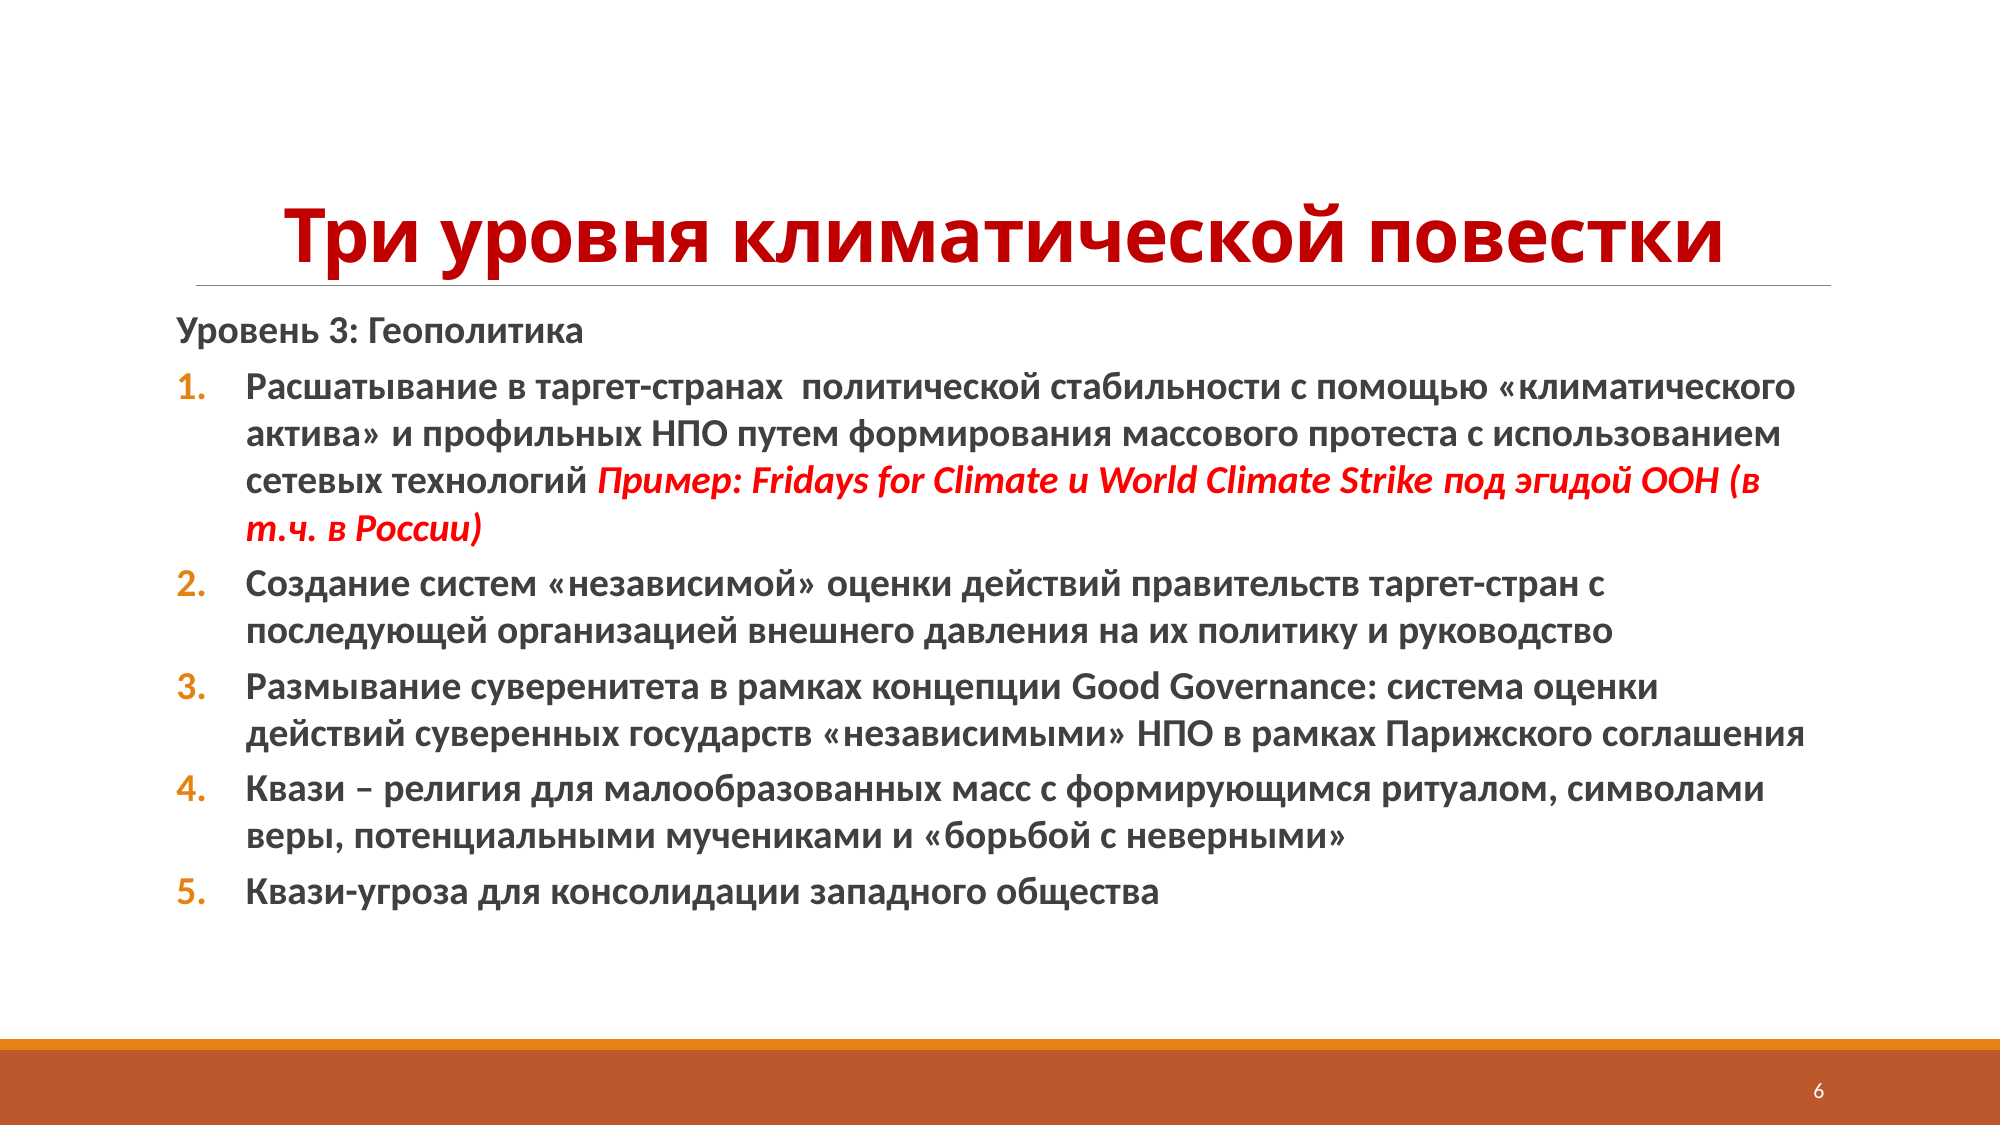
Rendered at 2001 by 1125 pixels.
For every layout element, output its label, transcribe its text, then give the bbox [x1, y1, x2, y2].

list Уровень 3: Геополитика Расшатывание в таргет-странах политической стабильности с помощью «климатического актива» и профильных НПО путем формирования массового протеста с использованием сетевых технологий Пример: Fridays for Climate и World Climate Strike под эгидой ООН (в т.ч. в России) Создание систем «независимой» оценки действий правительств таргет-стран с последующей организацией внешнего давления на их политику и руководство Размывание суверенитета в рамках концепции Good Governance: система оценки действий суверенных государств «независимыми» НПО в рамках Парижского соглашения Квази – религия для малообразованных масс с формирующимся ритуалом, символами веры, потенциальными мучениками и «борьбой с неверными» Квази-угроза для консолидации западного общества [176, 296, 1827, 957]
slide_number 6 [1624, 1059, 1840, 1120]
title Три уровня климатической повестки [180, 47, 1830, 285]
